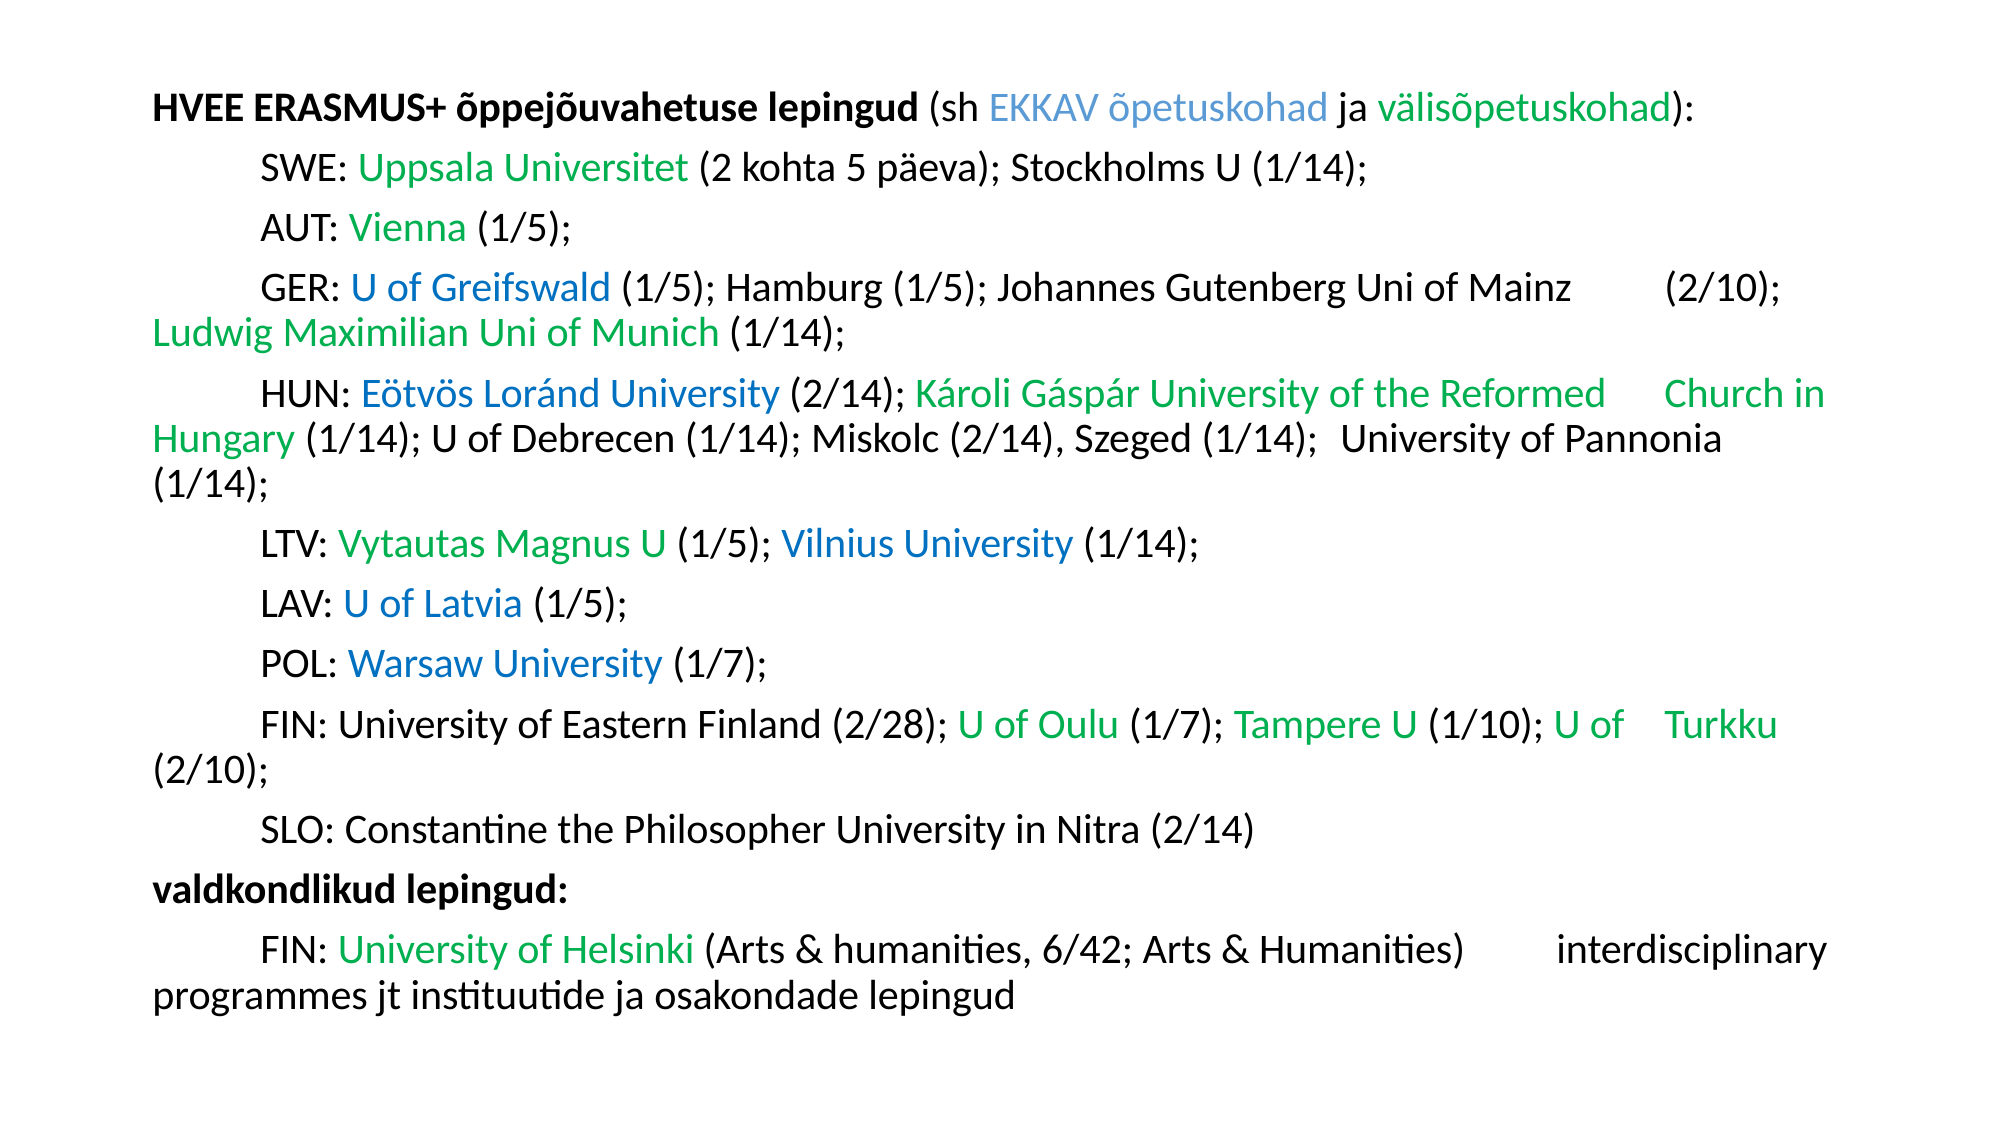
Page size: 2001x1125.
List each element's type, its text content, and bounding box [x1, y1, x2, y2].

list HVEE ERASMUS+ õppejõuvahetuse lepingud (sh EKKAV õpetuskohad ja välisõpetuskohad): SWE: Uppsala Universitet (2 kohta 5 päeva); Stockholms U (1/14); AUT: Vienna (1/5); GER: U of Greifswald (1/5); Hamburg (1/5); Johannes Gutenberg Uni of Mainz (2/10); Ludwig Maximilian Uni of Munich (1/14); HUN: Eötvös Loránd University (2/14); Károli Gáspár University of the Reformed Church in Hungary (1/14); U of Debrecen (1/14); Miskolc (2/14), Szeged (1/14); University of Pannonia (1/14); LTV: Vytautas Magnus U (1/5); Vilnius University (1/14); LAV: U of Latvia (1/5); POL: Warsaw University (1/7); FIN: University of Eastern Finland (2/28); U of Oulu (1/7); Tampere U (1/10); U of Turkku (2/10); SLO: Constantine the Philosopher University in Nitra (2/14) valdkondlikud lepingud: FIN: University of Helsinki (Arts & humanities, 6/42; Arts & Humanities) interdisciplinary programmes jt instituutide ja osakondade lepingud [137, 77, 1863, 1035]
